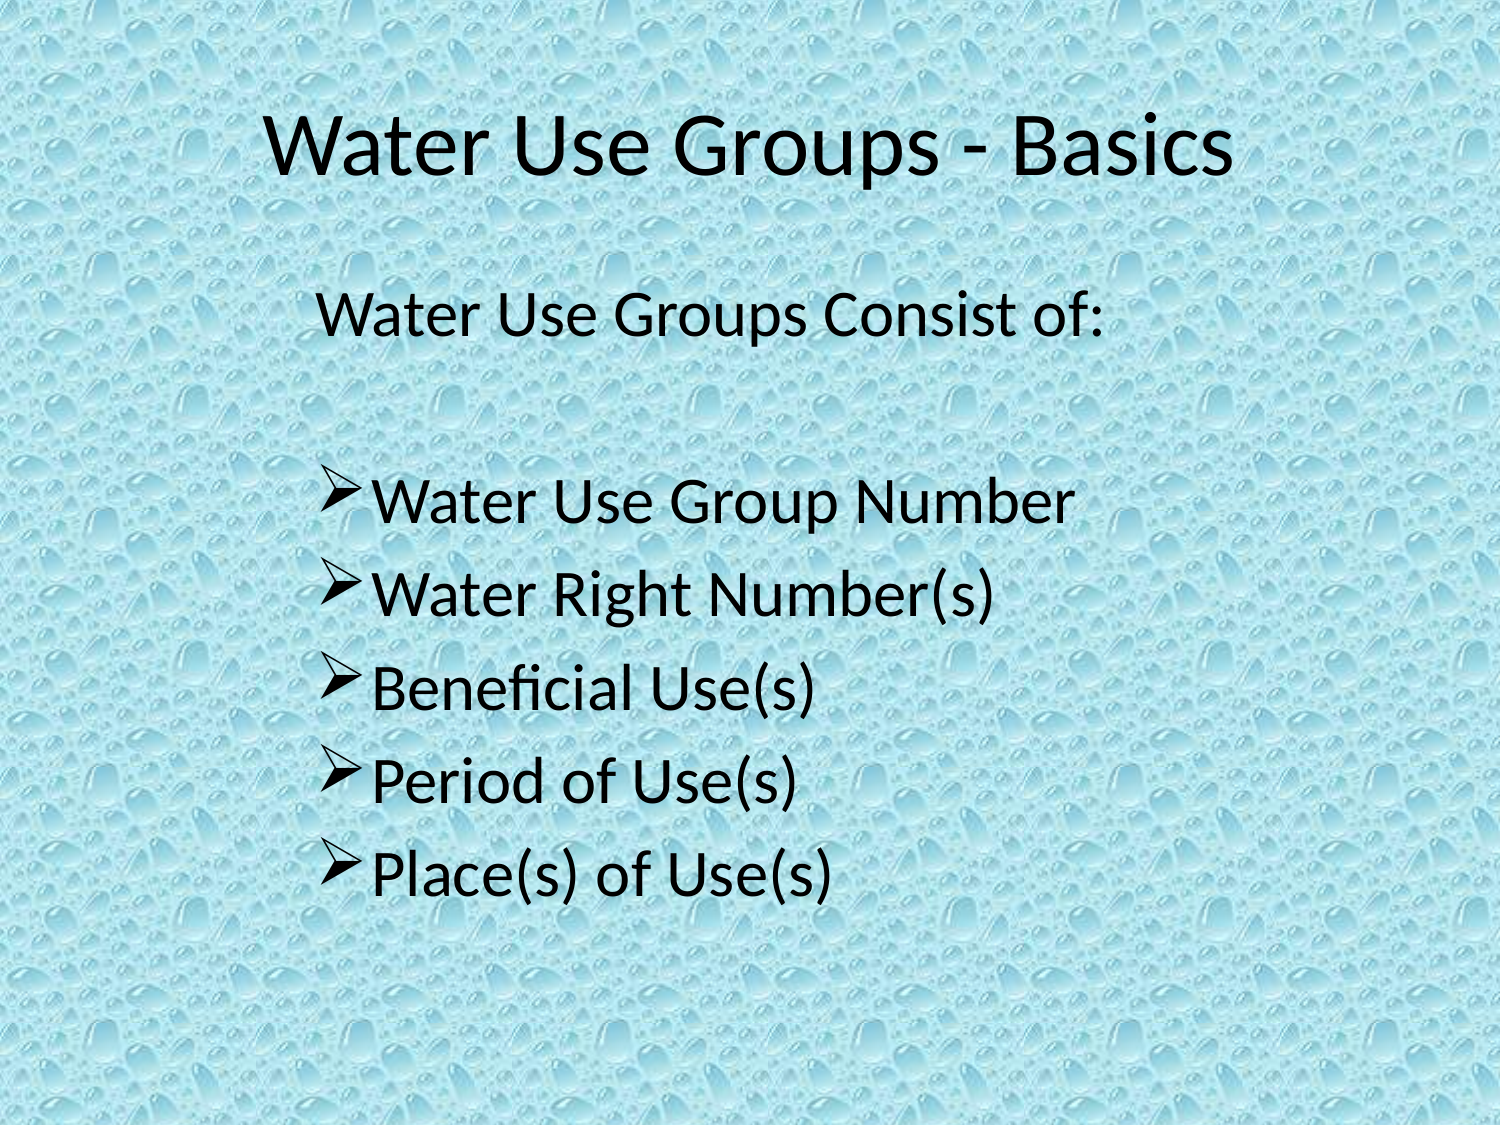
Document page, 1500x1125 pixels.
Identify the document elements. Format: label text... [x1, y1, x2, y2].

picture [0, 0, 1500, 1125]
title Water Use Groups - Basics [75, 45, 1425, 233]
list Water Use Groups Consist of: Water Use Group Number Water Right Number(s) Beneficial Use(s) Period of Use(s) Place(s) of Use(s) [300, 262, 1125, 1005]
